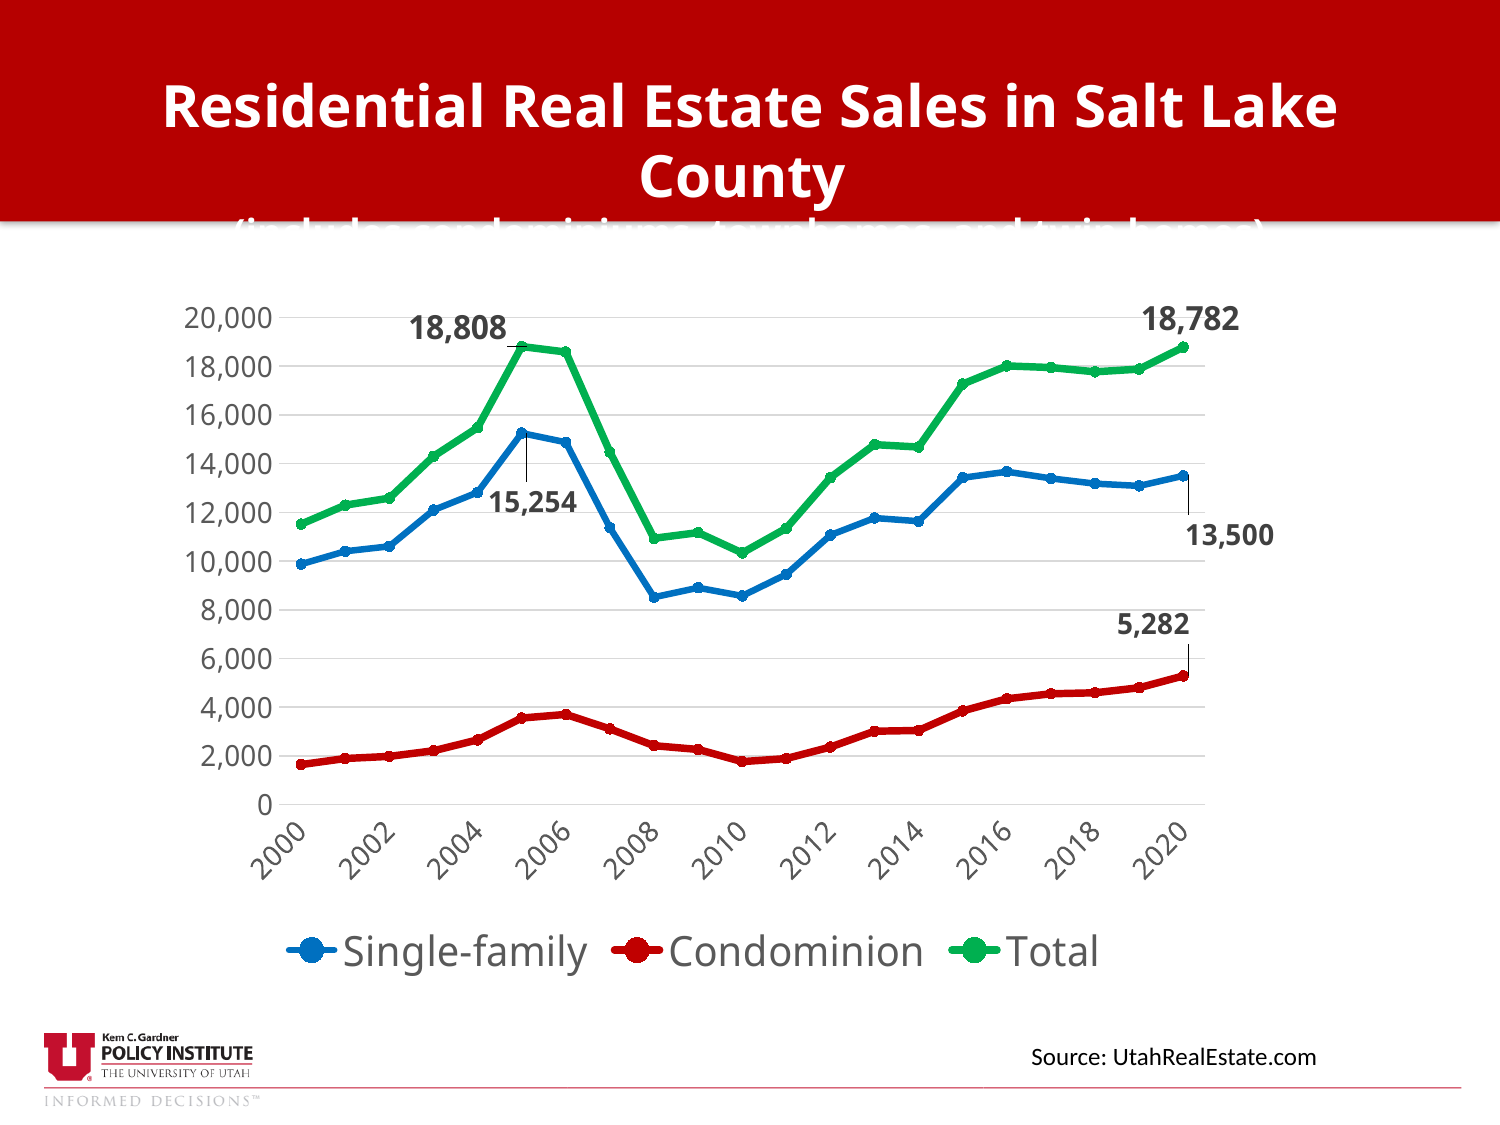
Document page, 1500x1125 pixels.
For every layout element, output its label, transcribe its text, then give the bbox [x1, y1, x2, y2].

chart [162, 282, 1276, 988]
text_box [0, 0, 1500, 222]
text_box Source: UtahRealEstate.com [1016, 1032, 1333, 1078]
text_box Residential Real Estate Sales in Salt Lake County (includes condominiums, townhomes, and twin homes) [74, 61, 1425, 250]
